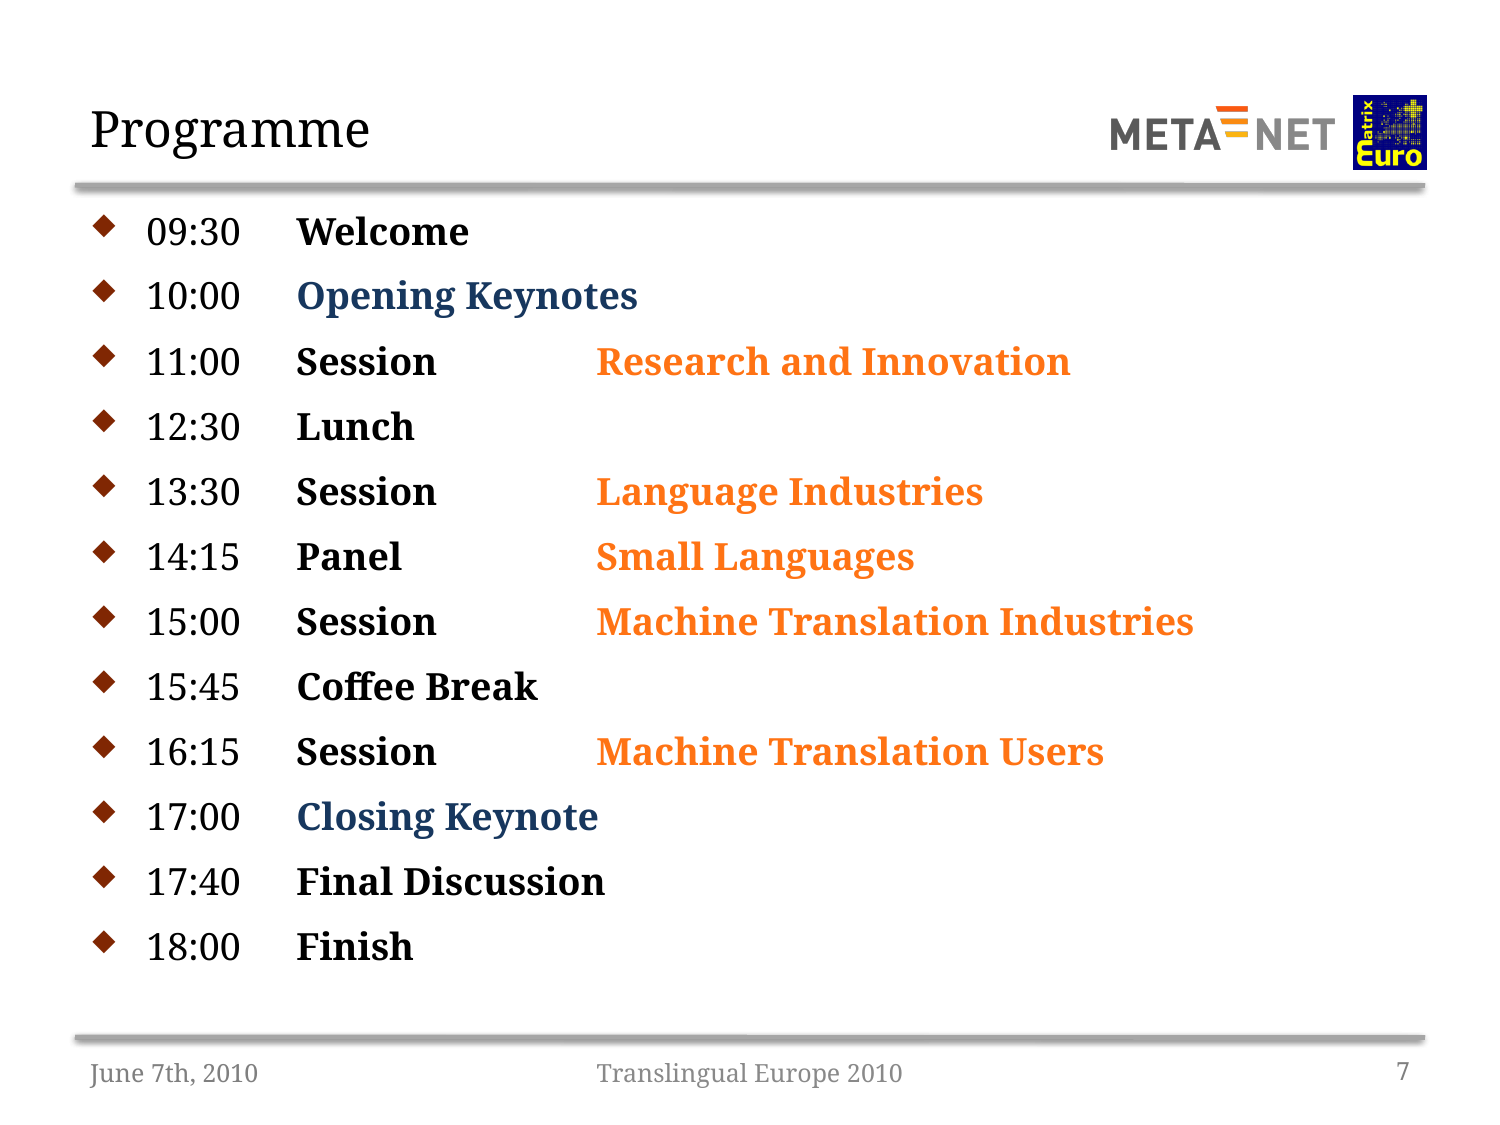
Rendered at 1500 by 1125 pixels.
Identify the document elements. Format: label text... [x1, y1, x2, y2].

slide_number 7 [1074, 1042, 1425, 1103]
footer Translingual Europe 2010 [512, 1042, 988, 1103]
title Programme [74, 49, 1426, 199]
list 09:30 Welcome 10:00 Opening Keynotes 11:00 Session Research and Innovation 12:30 Lunch 13:30 Session Language Industries 14:15 Panel Small Languages 15:00 Session Machine Translation Industries 15:45 Coffee Break 16:15 Session Machine Translation Users 17:00 Closing Keynote 17:40 Final Discussion 18:00 Finish [74, 199, 1426, 1038]
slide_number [75, 1042, 426, 1103]
